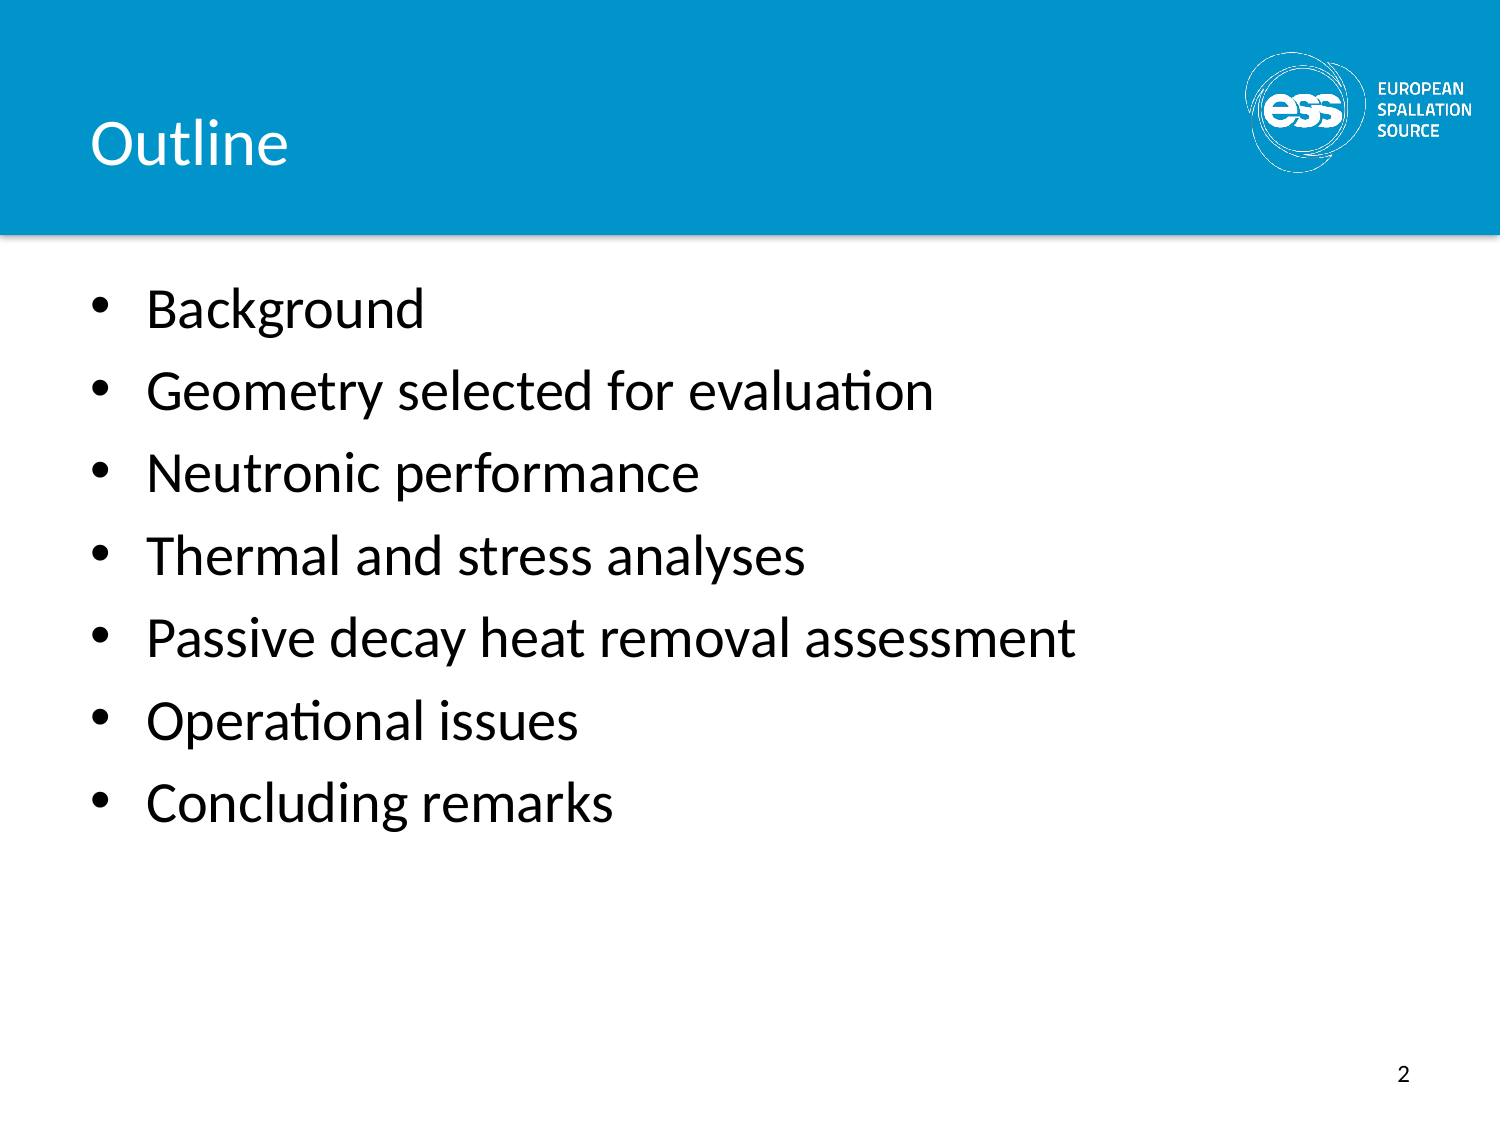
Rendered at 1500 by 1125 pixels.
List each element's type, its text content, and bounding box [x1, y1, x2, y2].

picture [1264, 94, 1342, 127]
title Outline [75, 45, 1247, 233]
slide_number 2 [1074, 1042, 1425, 1103]
picture [1400, 83, 1407, 94]
picture [1432, 125, 1438, 136]
picture [1436, 104, 1444, 115]
picture [1443, 86, 1450, 93]
picture [1379, 83, 1385, 94]
picture [1422, 125, 1428, 134]
picture [1398, 109, 1406, 115]
picture [1409, 104, 1415, 115]
list Background Geometry selected for evaluation Neutronic performance Thermal and stress analyses Passive decay heat removal assessment Operational issues Concluding remarks [75, 262, 1425, 1005]
picture [1454, 83, 1458, 94]
picture [1418, 104, 1423, 115]
picture [1423, 83, 1430, 94]
picture [1389, 104, 1393, 115]
